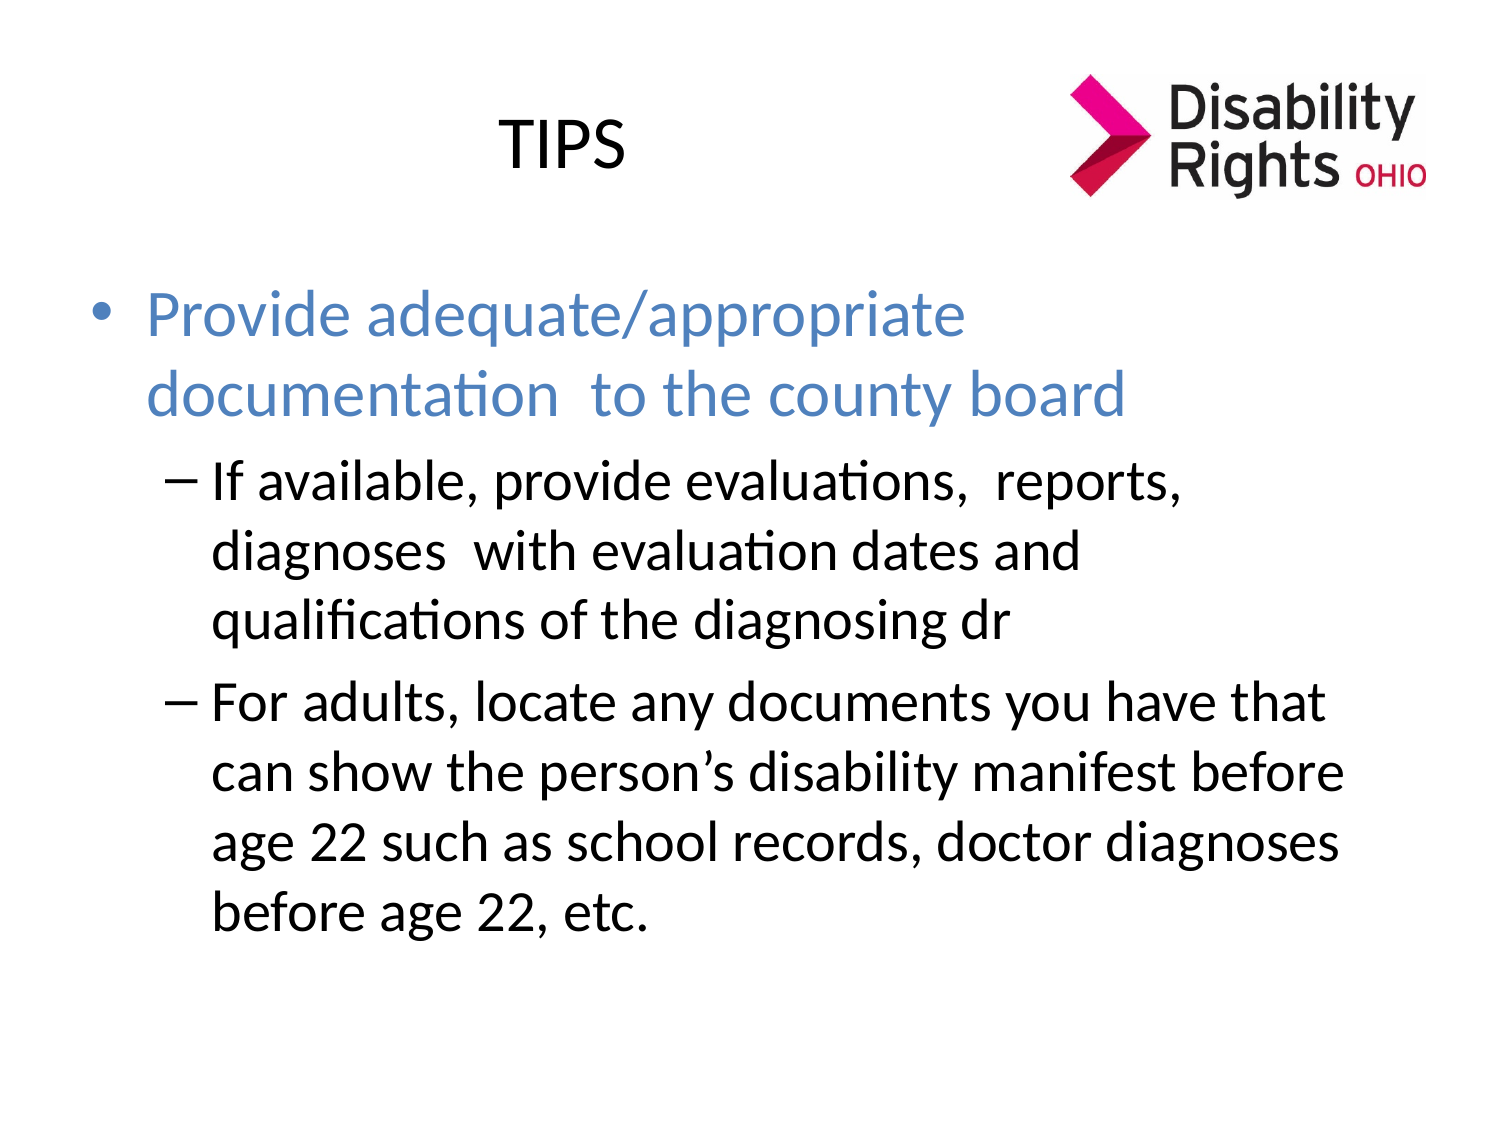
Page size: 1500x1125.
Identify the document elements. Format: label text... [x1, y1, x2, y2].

list Provide adequate/appropriate documentation to the county board If available, provide evaluations, reports, diagnoses with evaluation dates and qualifications of the diagnosing dr For adults, locate any documents you have that can show the person’s disability manifest before age 22 such as school records, doctor diagnoses before age 22, etc. [75, 262, 1425, 1005]
title TIPS [75, 45, 1050, 233]
picture [1070, 74, 1426, 200]
